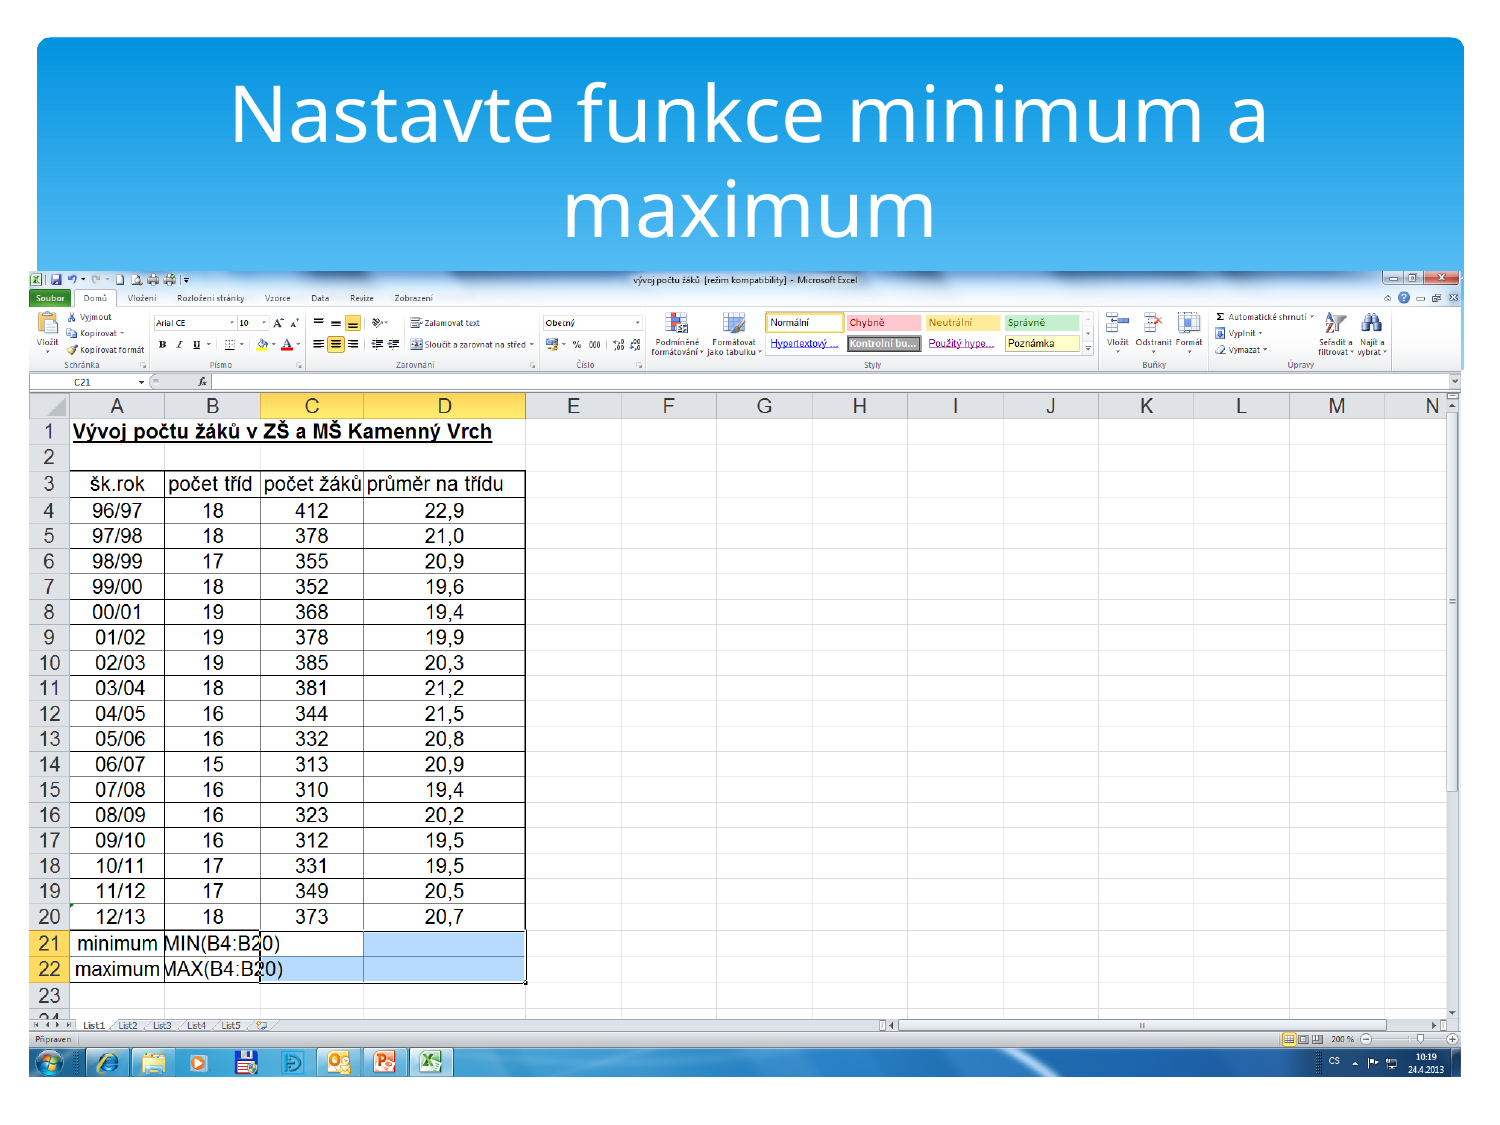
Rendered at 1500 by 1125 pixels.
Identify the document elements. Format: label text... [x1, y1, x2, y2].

picture [29, 271, 1461, 1078]
title Nastavte funkce minimum a maximum [75, 55, 1425, 261]
